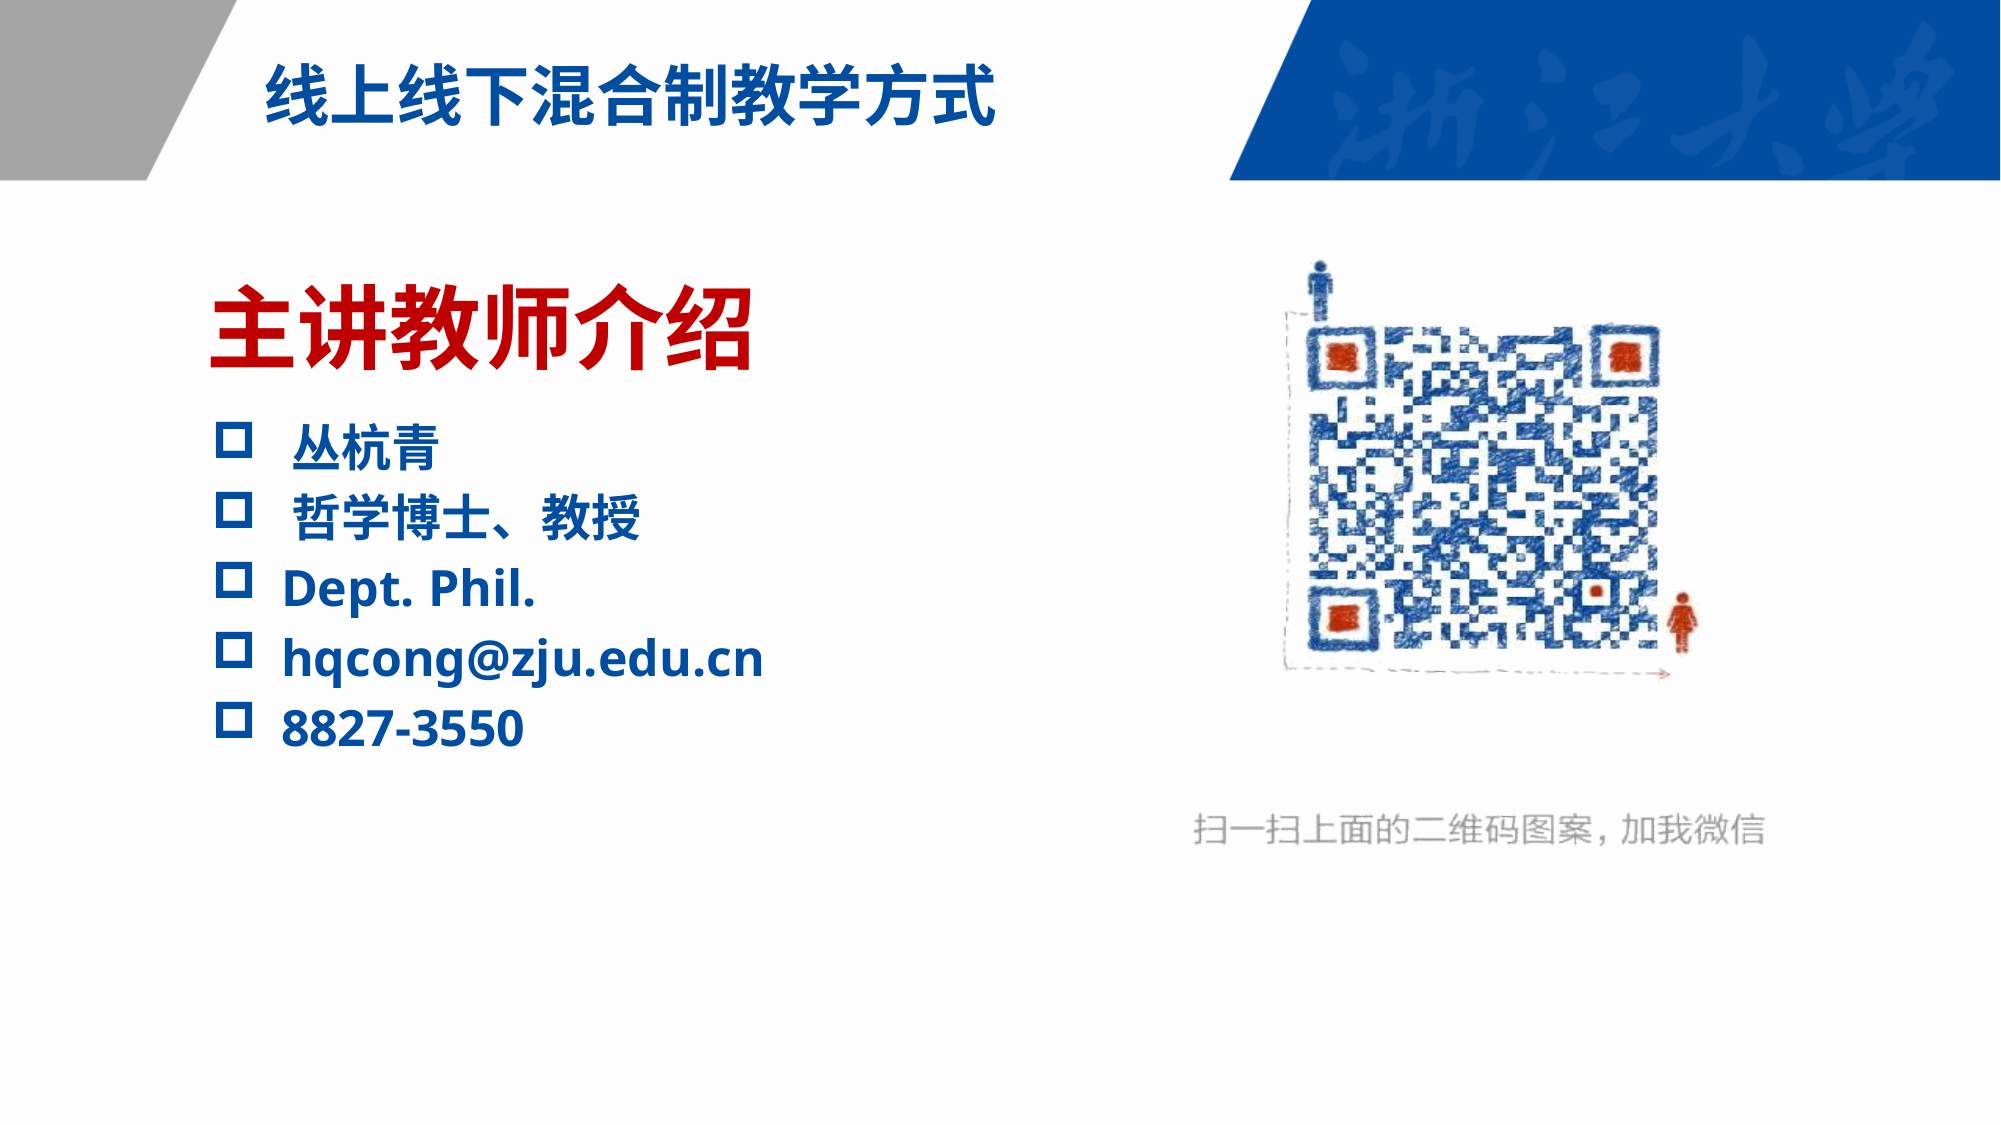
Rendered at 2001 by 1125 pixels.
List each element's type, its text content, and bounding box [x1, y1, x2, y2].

text_box 线上线下混合制教学方式 [90, 0, 1170, 188]
list 丛杭青 哲学博士、教授 Dept. Phil. hqcong@zju.edu.cn 8827-3550 [196, 408, 882, 797]
picture [0, 0, 2001, 1125]
title 主讲教师介绍 [184, 231, 778, 420]
